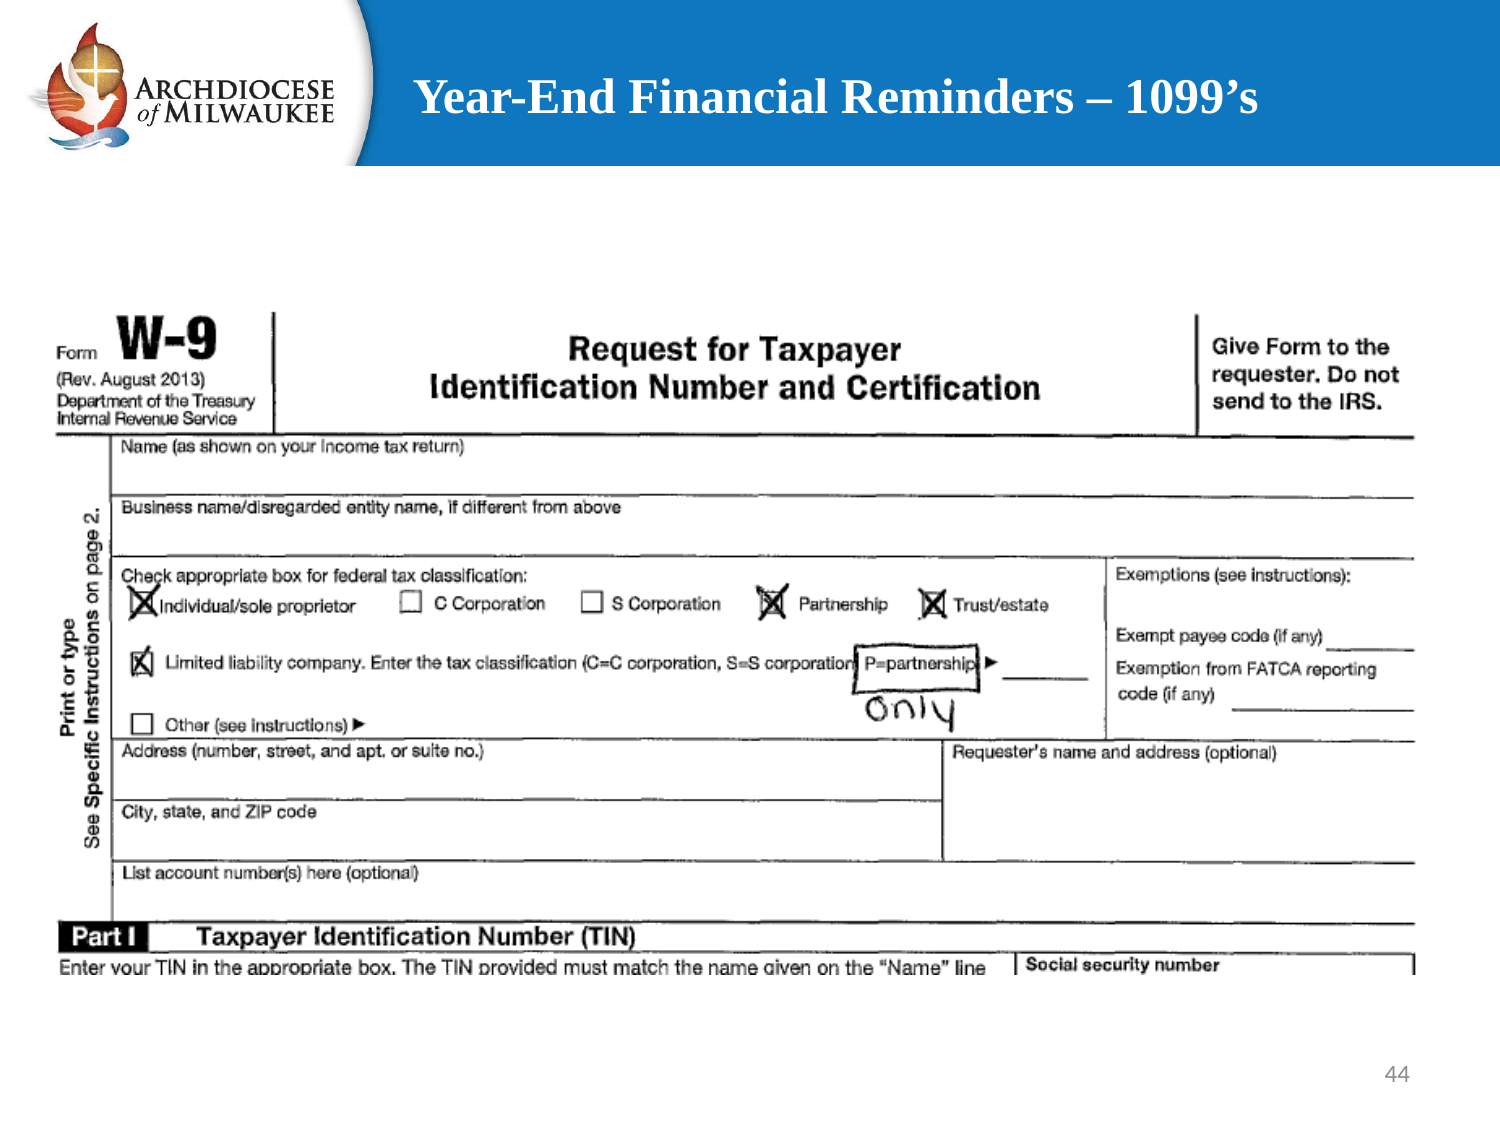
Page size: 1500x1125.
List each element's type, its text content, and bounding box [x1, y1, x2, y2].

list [2, 249, 1448, 976]
slide_number 44 [1074, 1042, 1425, 1103]
picture [0, 0, 1500, 166]
